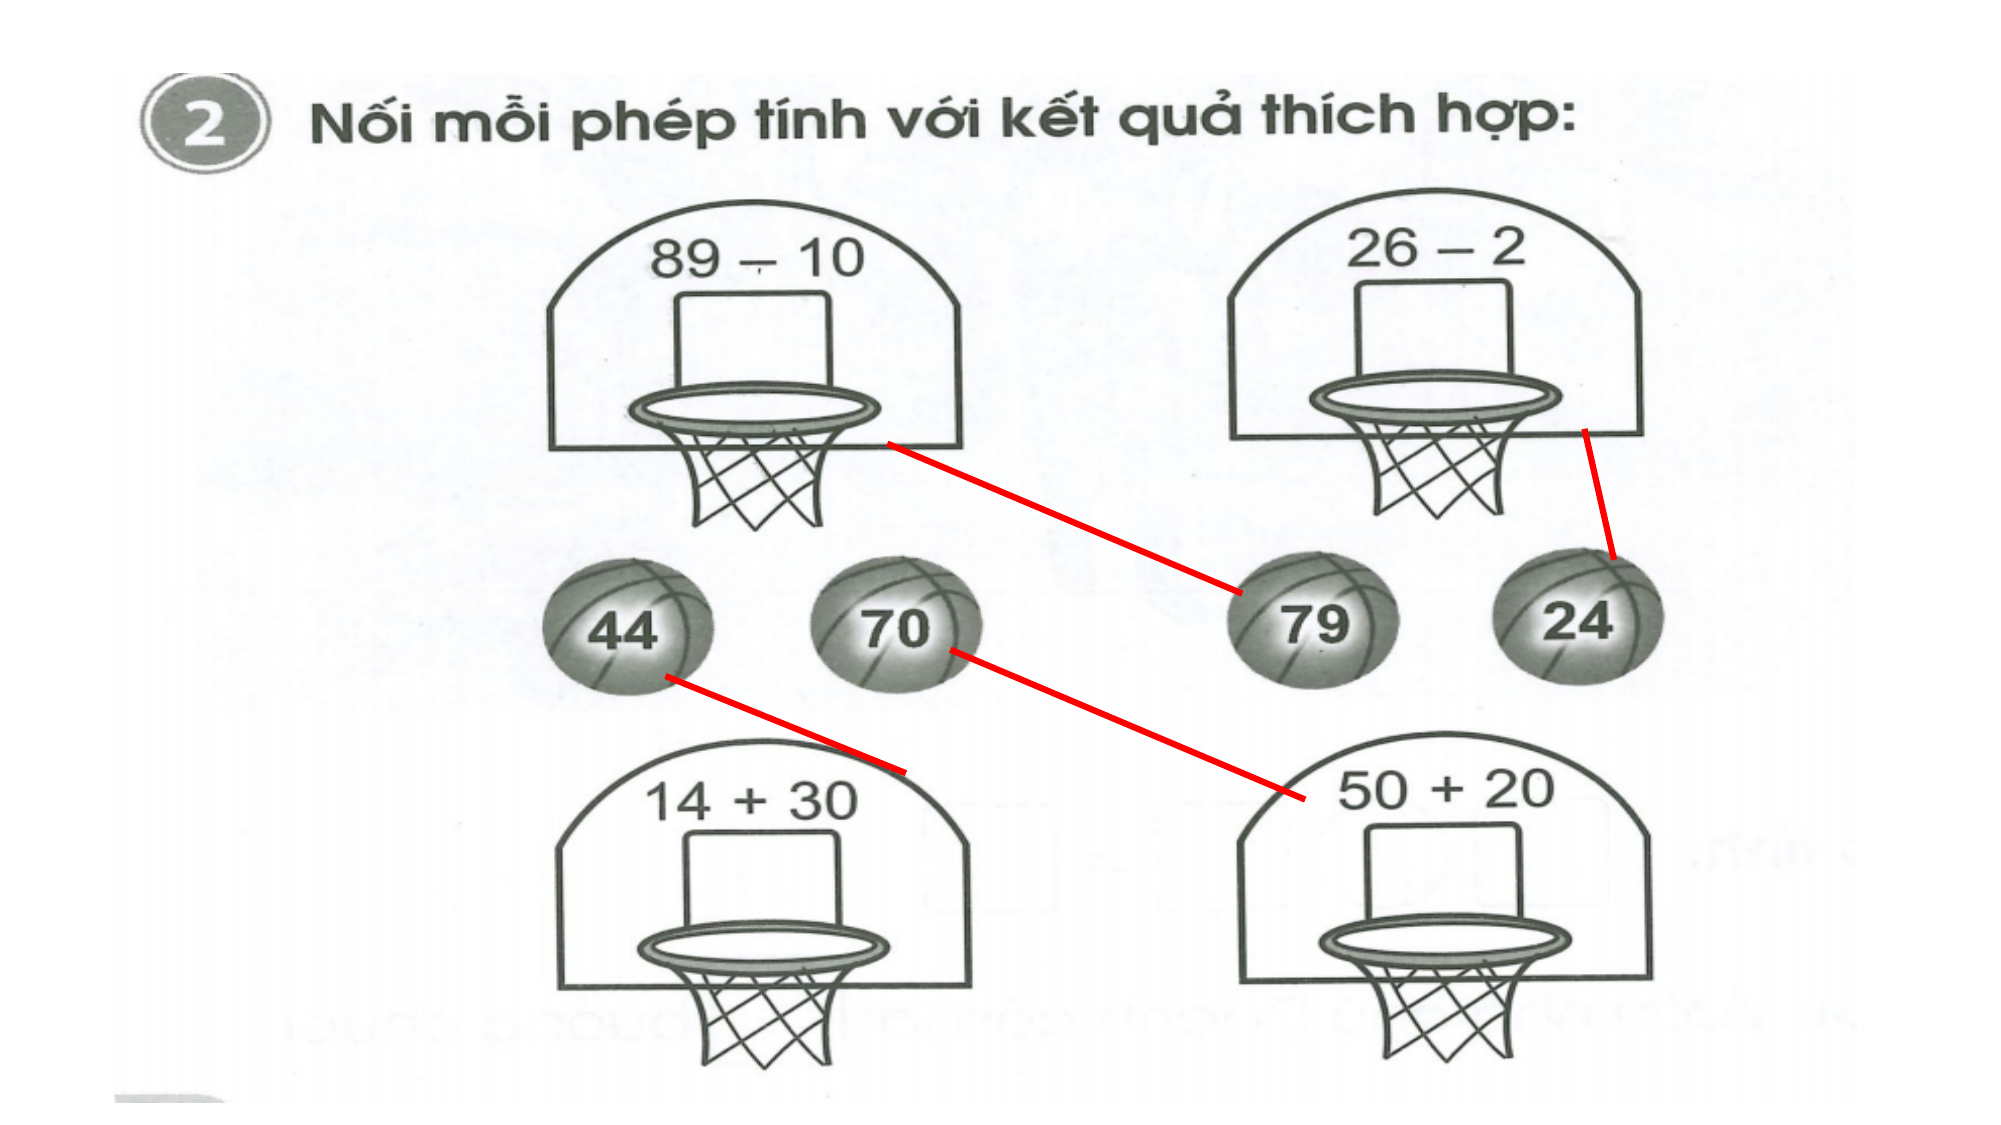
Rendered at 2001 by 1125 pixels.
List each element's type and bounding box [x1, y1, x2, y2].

text_box [1584, 428, 1615, 560]
picture [107, 73, 1858, 1103]
text_box [887, 443, 1243, 594]
text_box [665, 675, 906, 774]
text_box [950, 649, 1306, 800]
